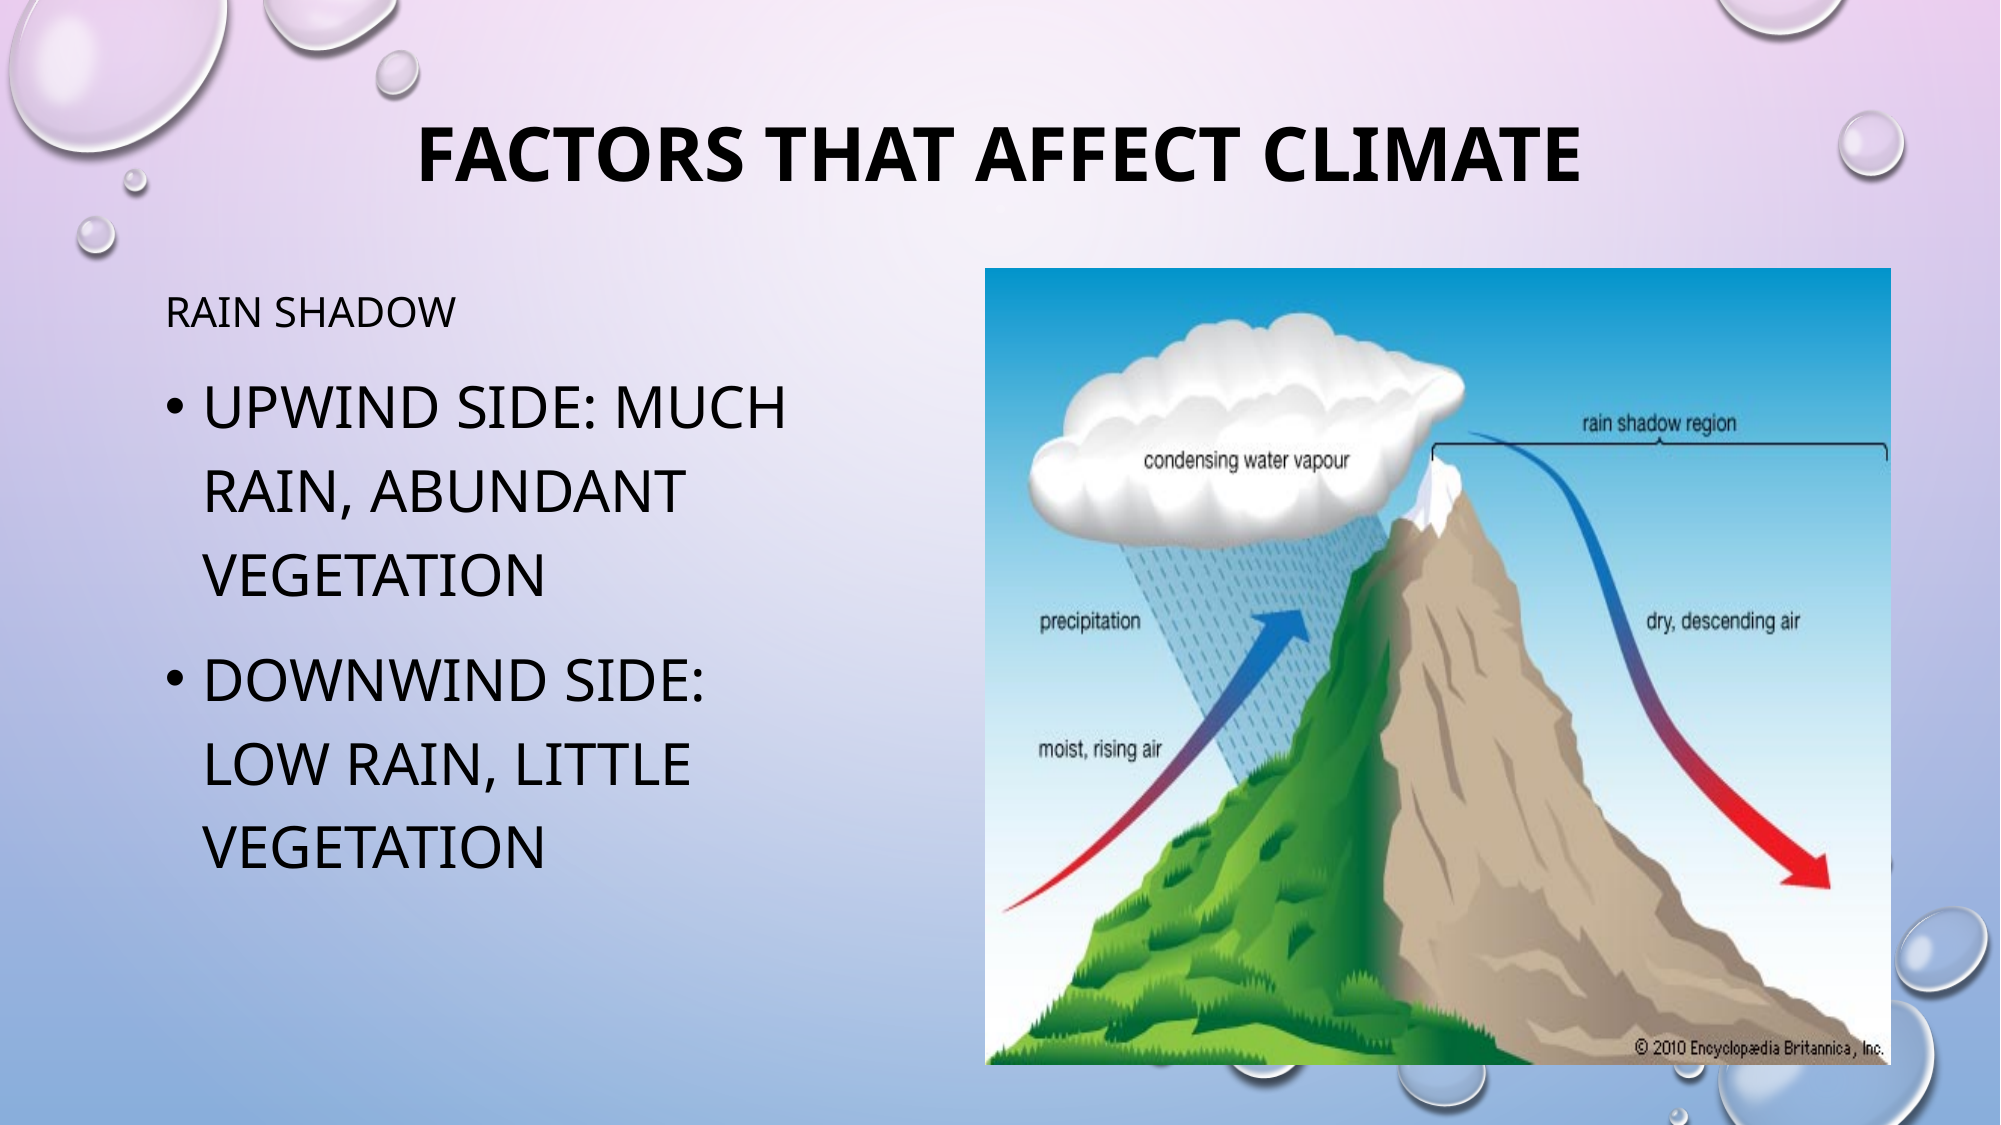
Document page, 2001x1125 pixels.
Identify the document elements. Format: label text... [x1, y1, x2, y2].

picture [0, 0, 2000, 1125]
title Factors That Affect Climate [149, 101, 1851, 214]
list Rain Shadow Upwind side: much rain, abundant vegetation Downwind side: low rain, little vegetation [149, 268, 860, 1095]
